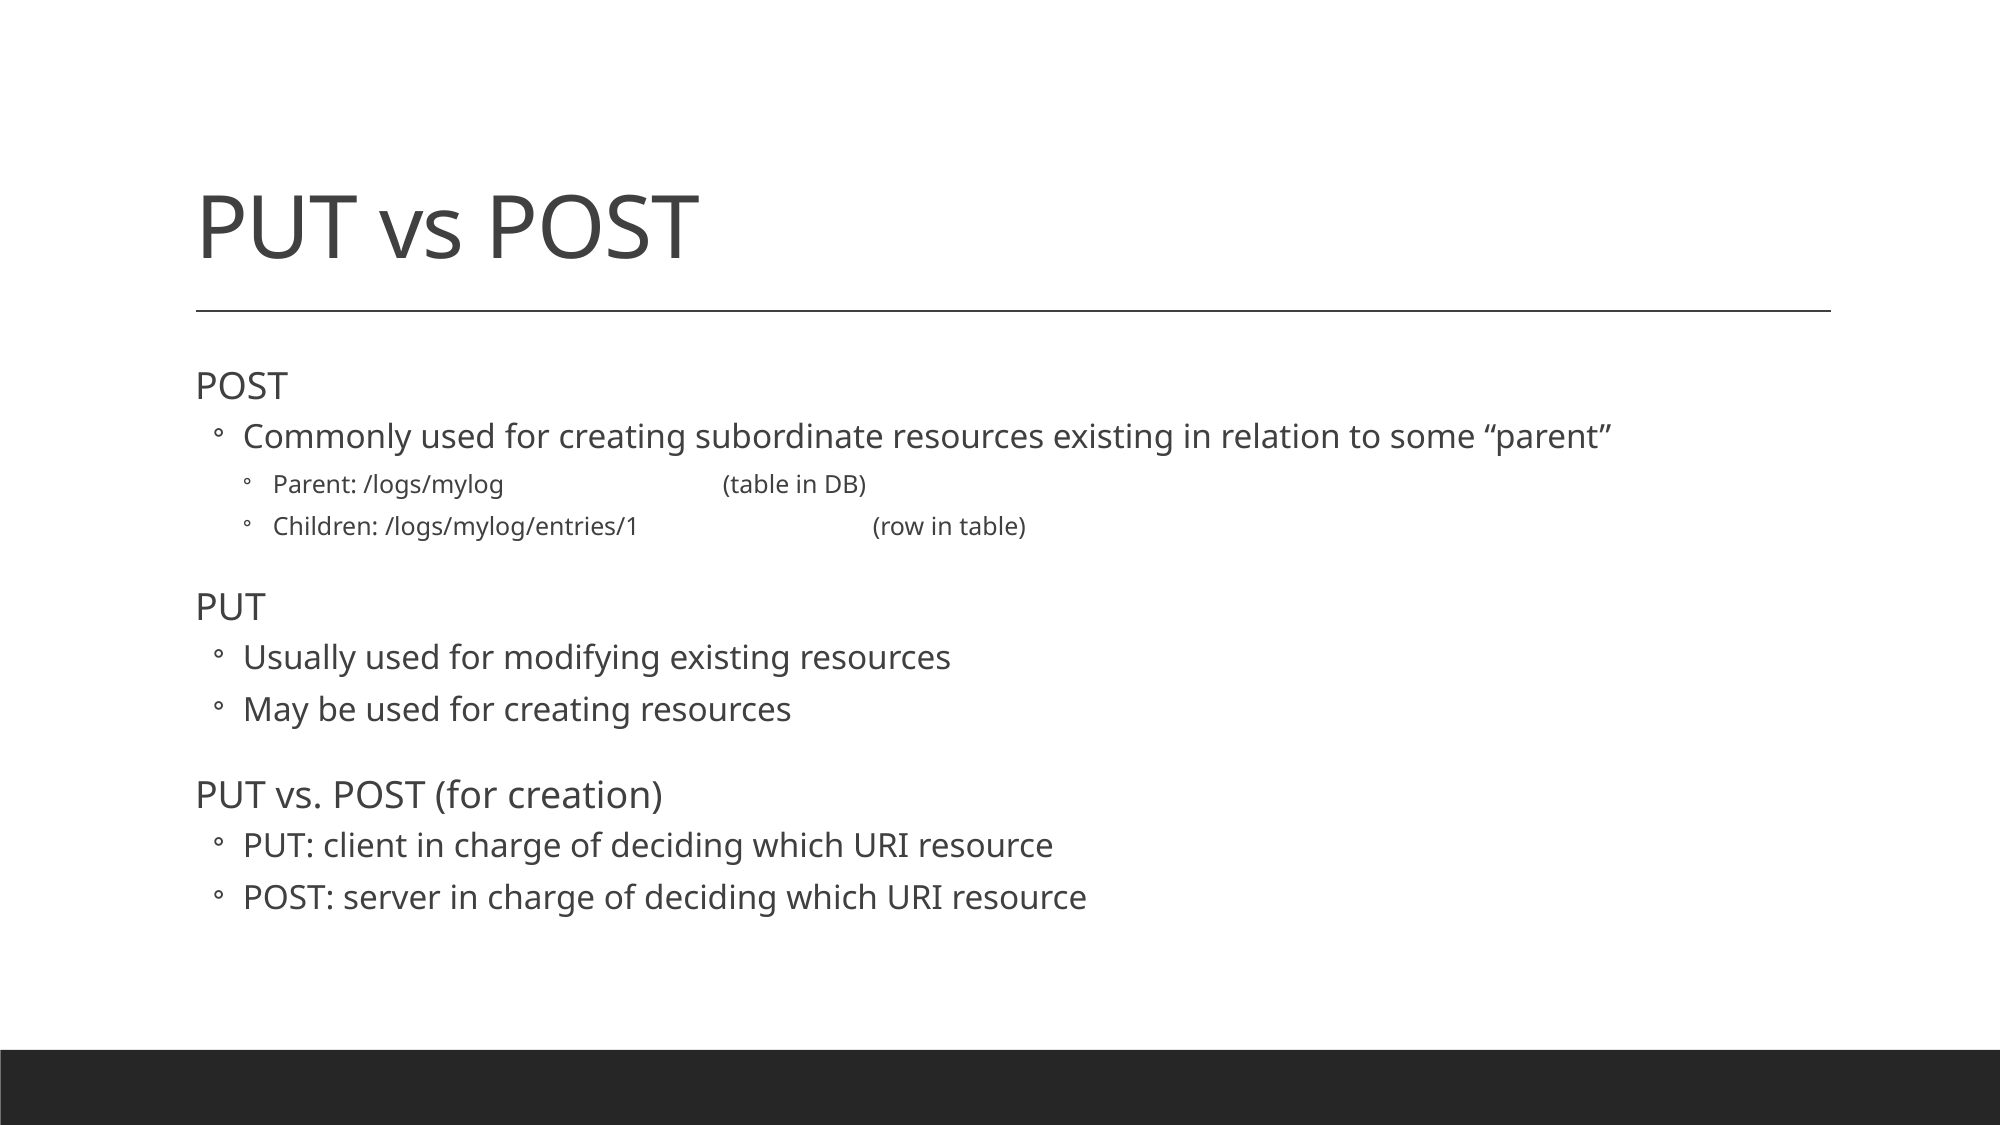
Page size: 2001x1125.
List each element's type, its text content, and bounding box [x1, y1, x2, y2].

list POST Commonly used for creating subordinate resources existing in relation to some “parent” Parent: /logs/mylog (table in DB) Children: /logs/mylog/entries/1 (row in table) PUT Usually used for modifying existing resources May be used for creating resources PUT vs. POST (for creation) PUT: client in charge of deciding which URI resource POST: server in charge of deciding which URI resource [180, 345, 1830, 963]
title PUT vs POST [180, 47, 1830, 285]
